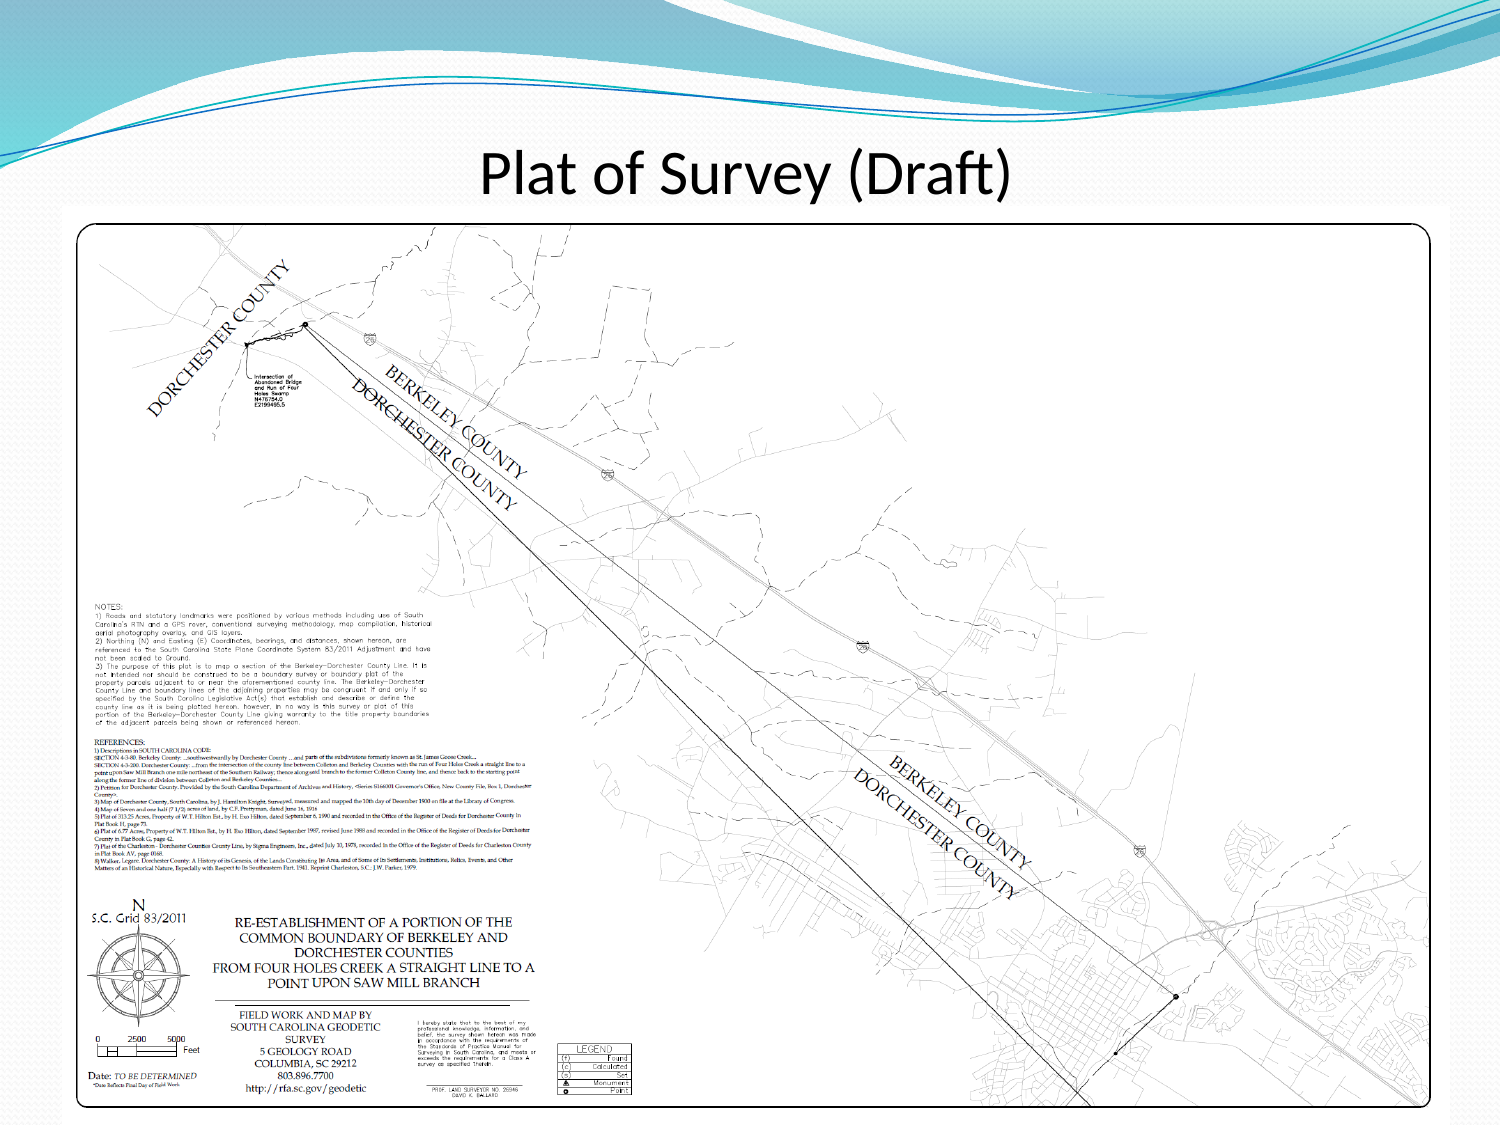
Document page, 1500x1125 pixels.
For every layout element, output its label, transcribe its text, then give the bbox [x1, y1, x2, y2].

title Plat of Survey (Draft) [99, 123, 1394, 206]
picture [62, 206, 1451, 1125]
